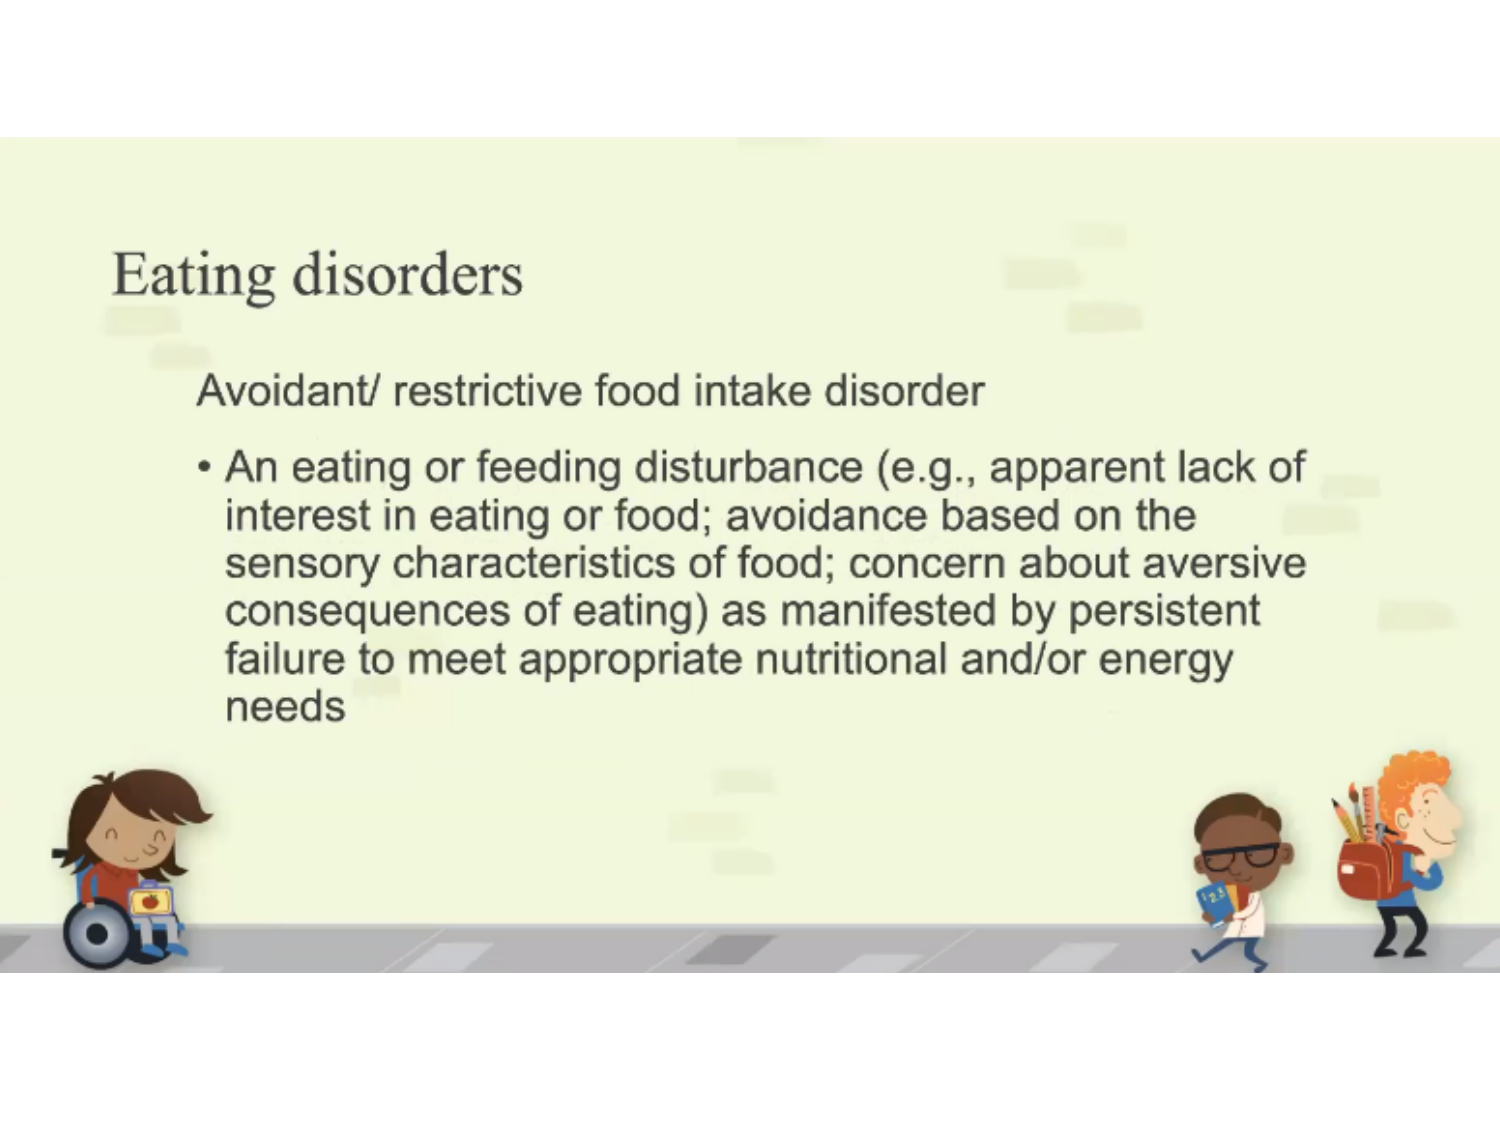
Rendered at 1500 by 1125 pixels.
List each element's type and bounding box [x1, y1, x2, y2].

picture [0, 137, 1500, 973]
